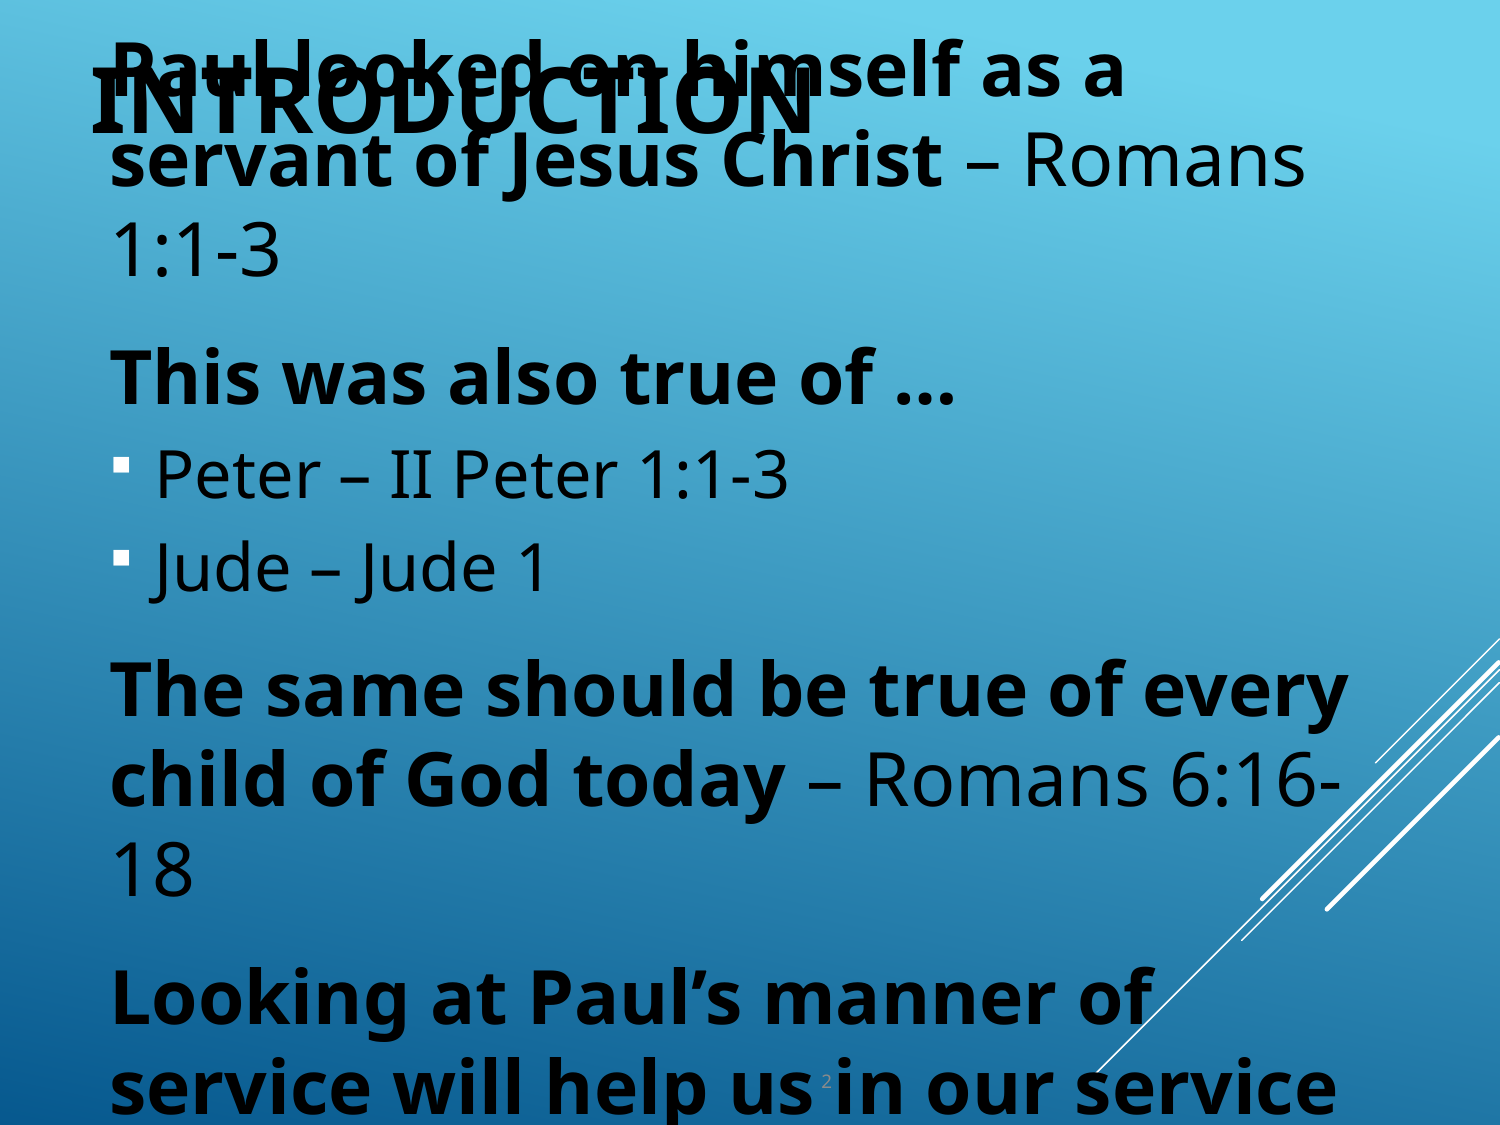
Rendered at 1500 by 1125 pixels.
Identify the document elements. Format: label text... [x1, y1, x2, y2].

title Introduction [75, 0, 999, 160]
list Paul looked on himself as a servant of Jesus Christ – Romans 1:1-3 This was also true of … Peter – II Peter 1:1-3 Jude – Jude 1 The same should be true of every child of God today – Romans 6:16-18 Looking at Paul’s manner of service will help us in our service to Christ [94, 14, 1443, 1125]
slide_number 2 [689, 1042, 848, 1103]
